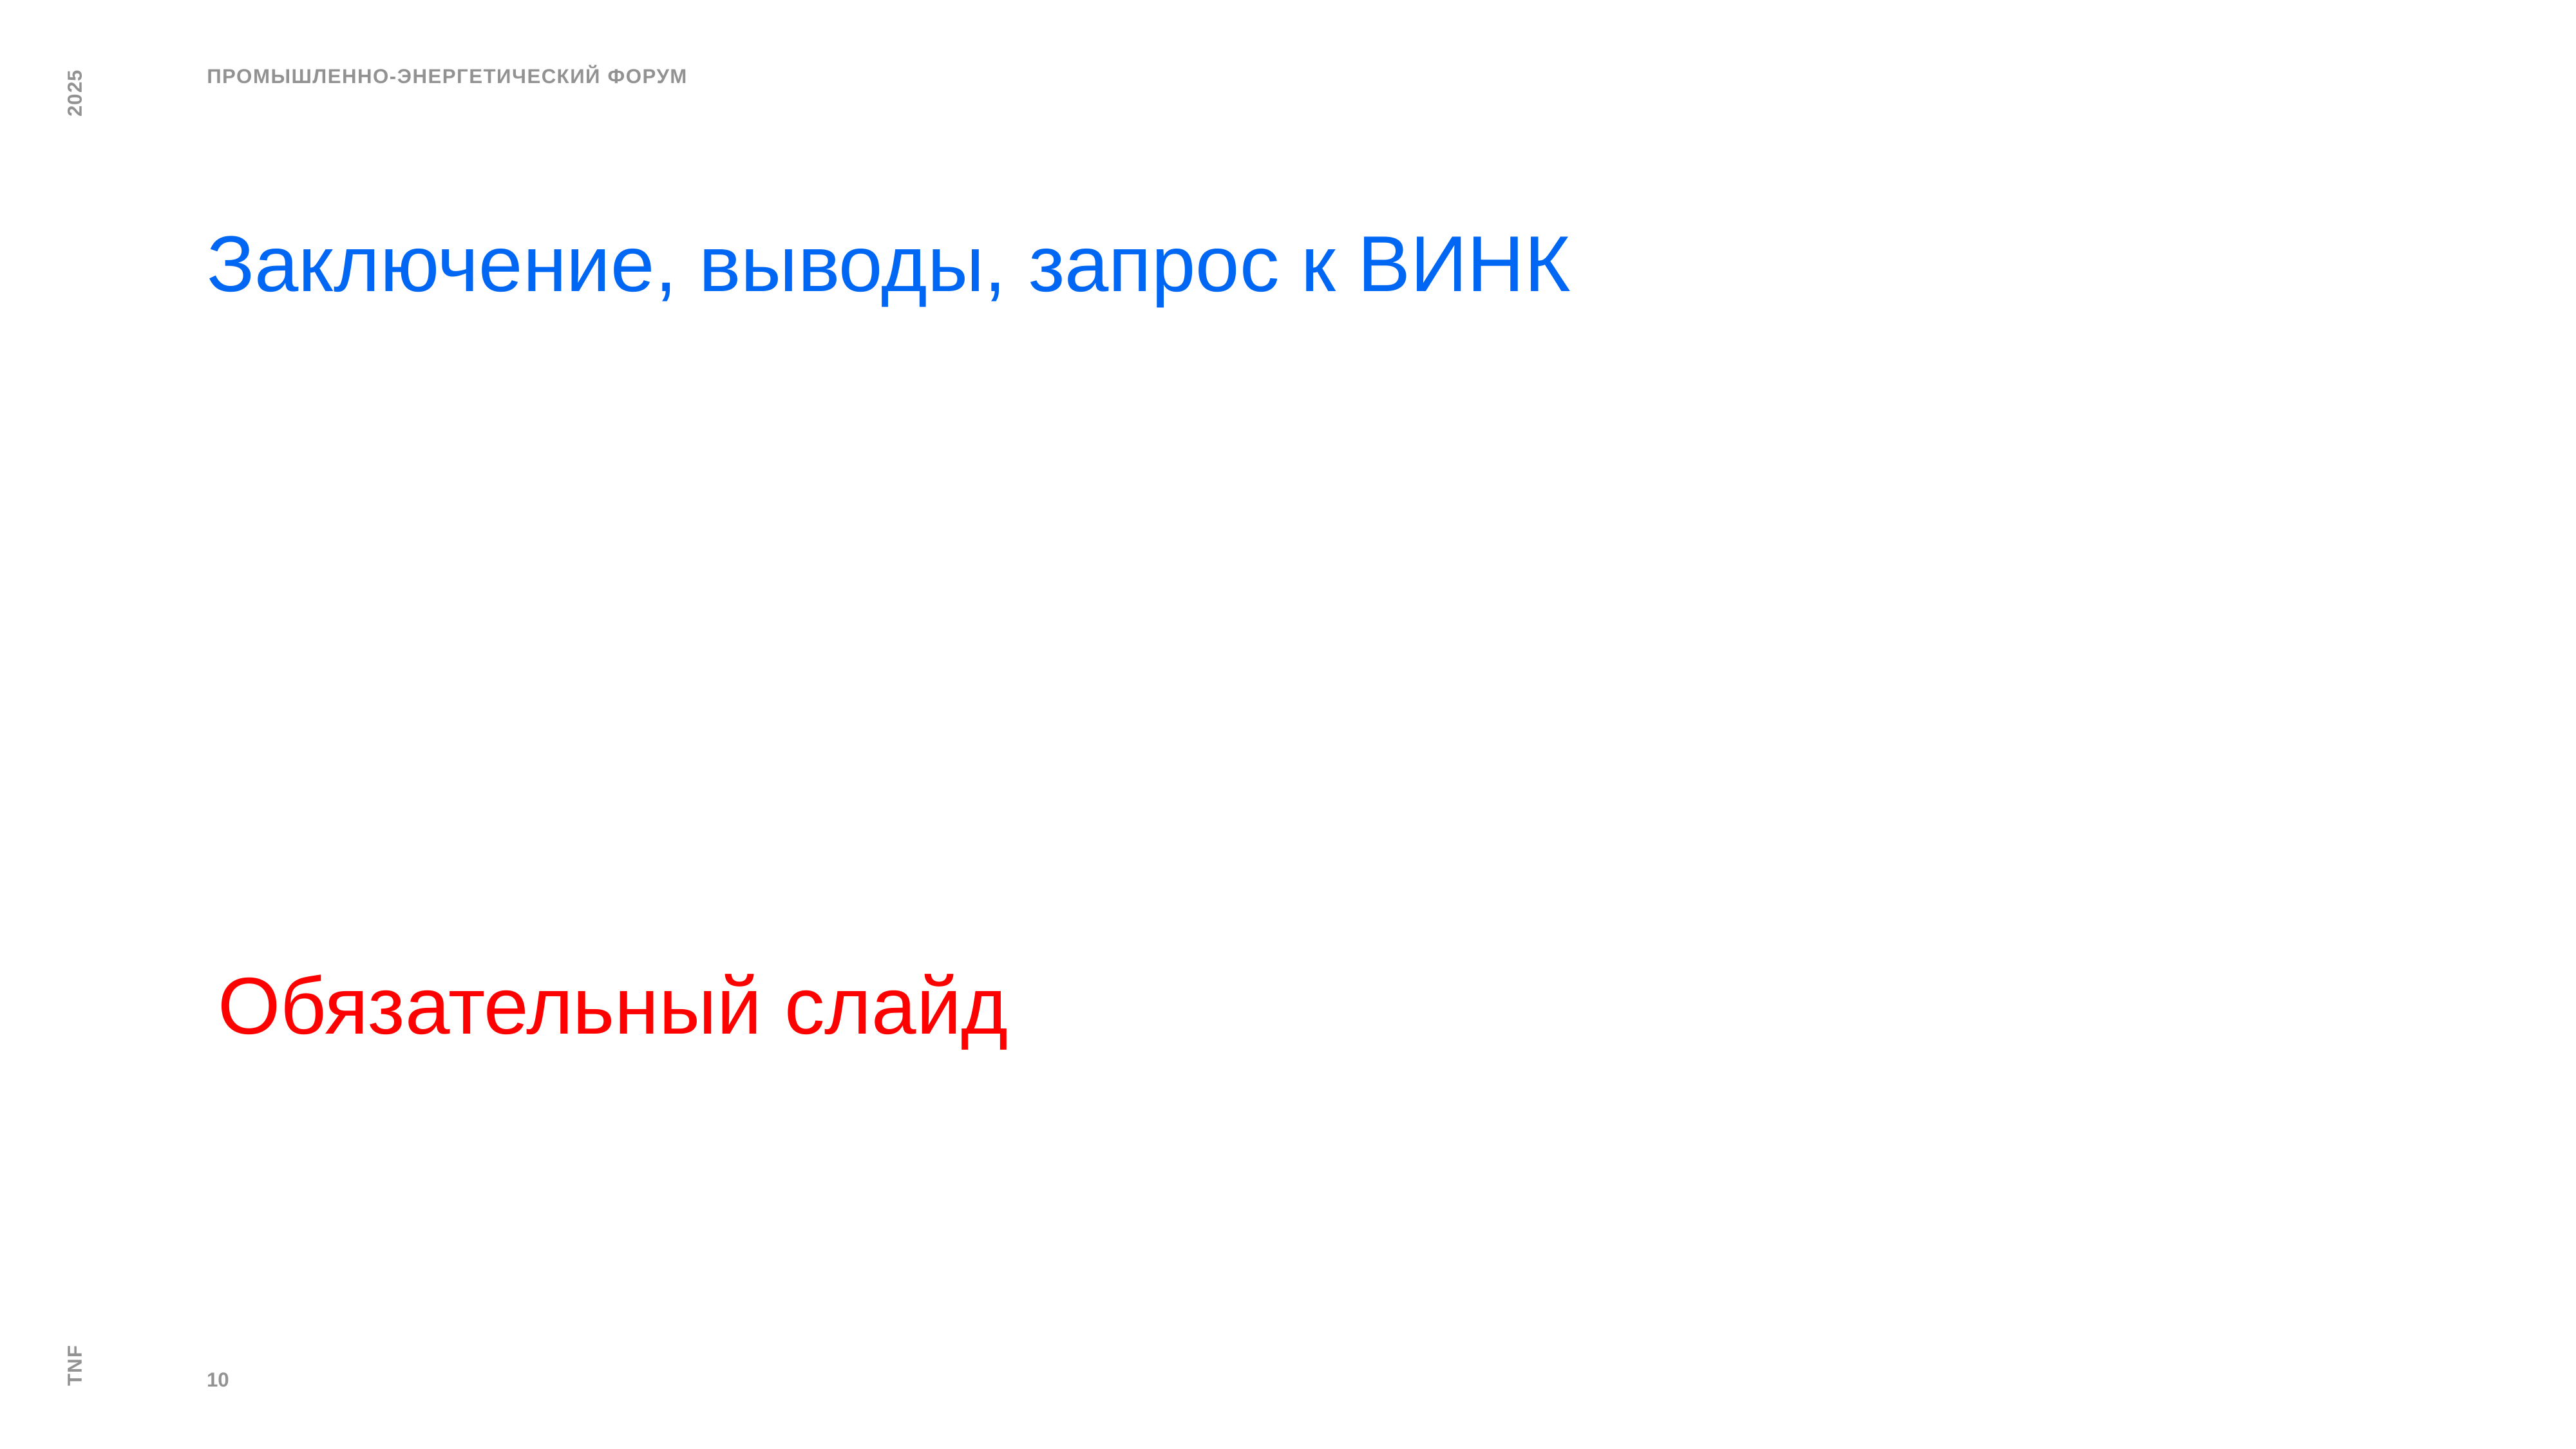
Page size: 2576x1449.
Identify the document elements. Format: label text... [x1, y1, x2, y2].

text_box Заключение, выводы, запрос к ВИНК [201, 207, 1749, 313]
text_box Обязательный слайд [213, 948, 1412, 1056]
text_box 10 [201, 1361, 267, 1396]
